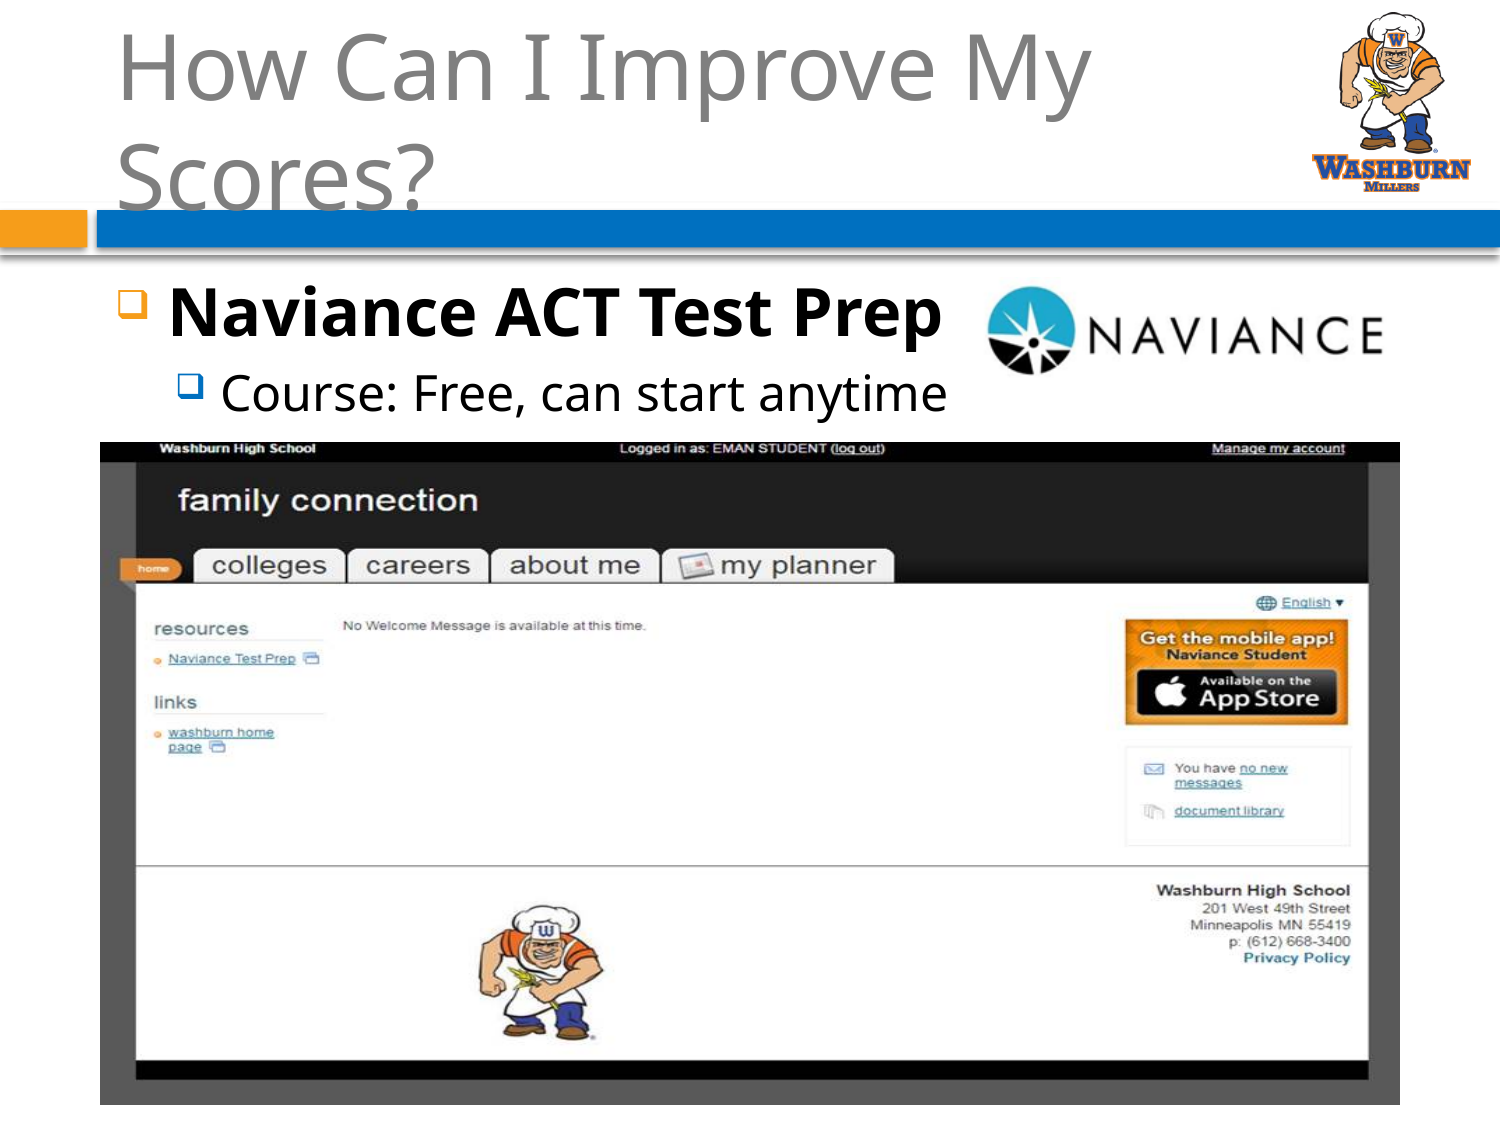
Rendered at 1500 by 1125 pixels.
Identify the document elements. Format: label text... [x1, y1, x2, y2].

picture [1311, 12, 1472, 193]
picture [100, 441, 1401, 1105]
text_box [4, 0, 364, 126]
title How Can I Improve My Scores? [100, 37, 1309, 200]
list Naviance ACT Test Prep Course: Free, can start anytime [100, 262, 1438, 1100]
picture [970, 277, 1401, 383]
